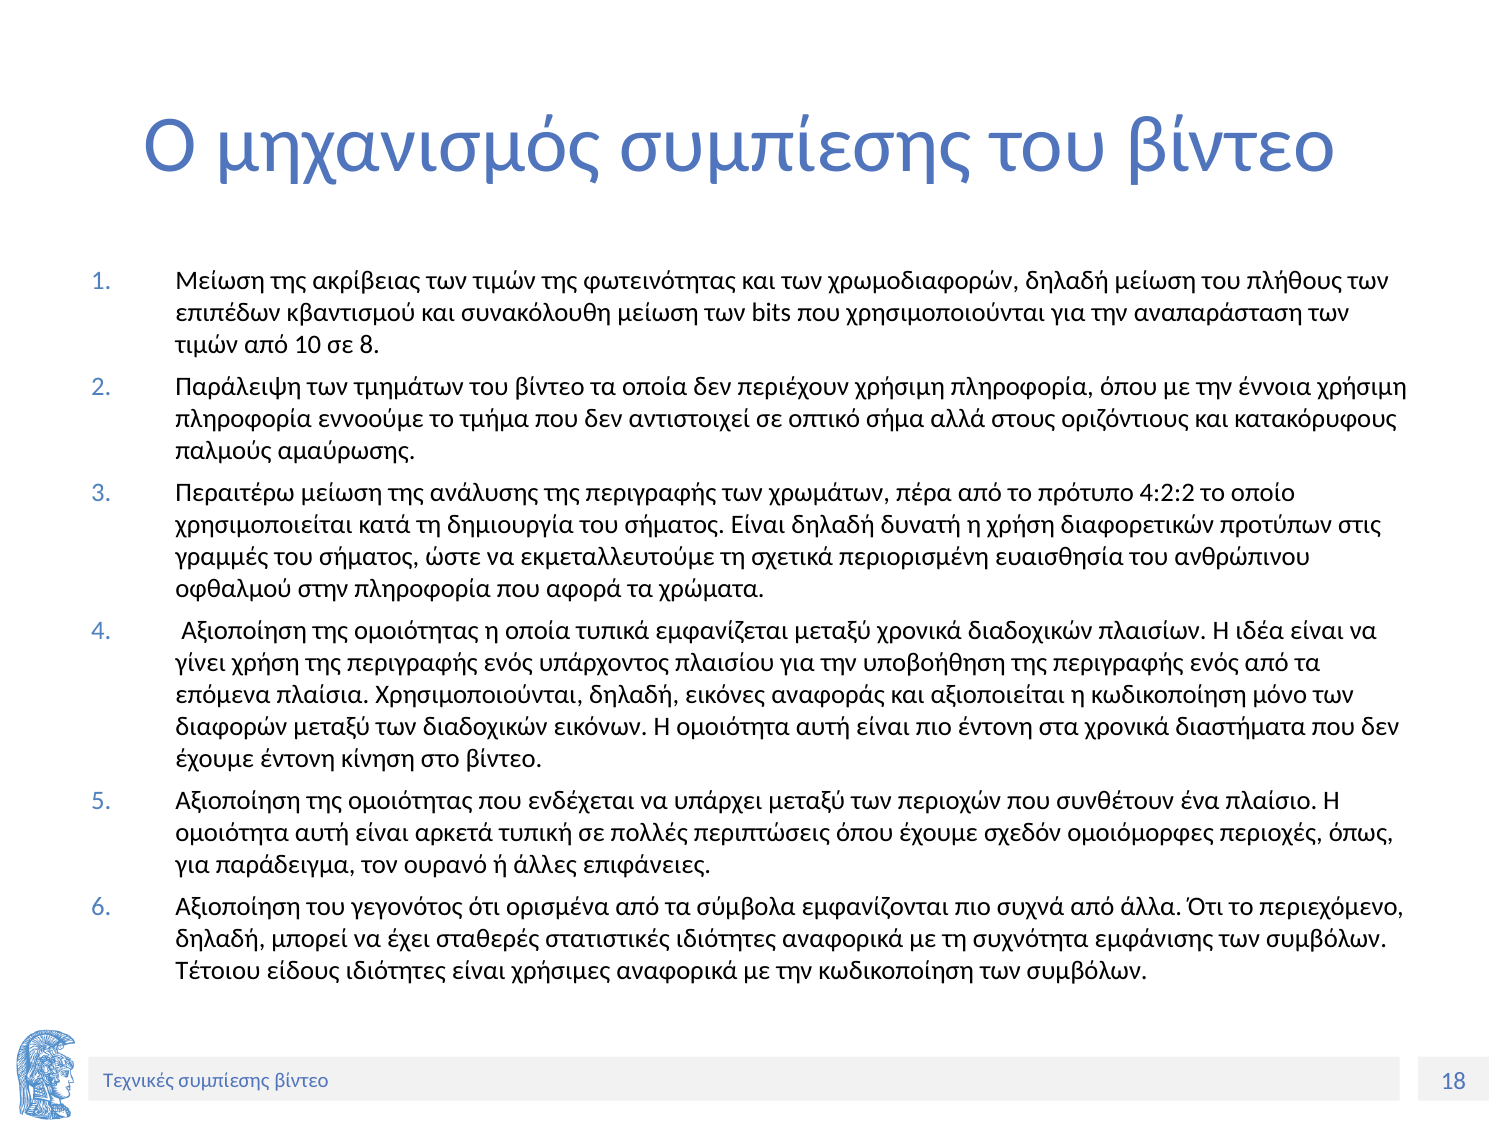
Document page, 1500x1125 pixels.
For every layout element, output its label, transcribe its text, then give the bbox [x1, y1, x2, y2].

title Ο μηχανισμός συμπίεσης του βίντεο [75, 45, 1425, 233]
picture [9, 1026, 81, 1120]
list Μείωση της ακρίβειας των τιμών της φωτεινότητας και των χρωμοδιαφορών, δηλαδή μείωση του πλήθους των επιπέδων κβαντισμού και συνακόλουθη μείωση των bits που χρησιμοποιούνται για την αναπαράσταση των τιμών από 10 σε 8. Παράλειψη των τμημάτων του βίντεο τα οποία δεν περιέχουν χρήσιμη πληροφορία, όπου με την έννοια χρήσιμη πληροφορία εννοούμε το τμήμα που δεν αντιστοιχεί σε οπτικό σήμα αλλά στους οριζόντιους και κατακόρυφους παλμούς αμαύρωσης. Περαιτέρω μείωση της ανάλυσης της περιγραφής των χρωμάτων, πέρα από το πρότυπο 4:2:2 το οποίο χρησιμοποιείται κατά τη δημιουργία του σήματος. Είναι δηλαδή δυνατή η χρήση διαφορετικών προτύπων στις γραμμές του σήματος, ώστε να εκμεταλλευτούμε τη σχετικά περιορισμένη ευαισθησία του ανθρώπινου οφθαλμού στην πληροφορία που αφορά τα χρώματα. Αξιοποίηση της ομοιότητας η οποία τυπικά εμφανίζεται μεταξύ χρονικά διαδοχικών πλαισίων. Η ιδέα είναι να γίνει χρήση της περιγραφής ενός υπάρχοντος πλαισίου για την υποβοήθηση της περιγραφής ενός από τα επόμενα πλαίσια. Χρησιμοποιούνται, δηλαδή, εικόνες αναφοράς και αξιοποιείται η κωδικοποίηση μόνο των διαφορών μεταξύ των διαδοχικών εικόνων. Η ομοιότητα αυτή είναι πιο έντονη στα χρονικά διαστήματα που δεν έχουμε έντονη κίνηση στο βίντεο. Αξιοποίηση της ομοιότητας που ενδέχεται να υπάρχει μεταξύ των περιοχών που συνθέτουν ένα πλαίσιο. Η ομοιότητα αυτή είναι αρκετά τυπική σε πολλές περιπτώσεις όπου έχουμε σχεδόν ομοιόμορφες περιοχές, όπως, για παράδειγμα, τον ουρανό ή άλλες επιφάνειες. Αξιοποίηση του γεγονότος ότι ορισμένα από τα σύμβολα εμφανίζονται πιο συχνά από άλλα. Ότι το περιεχόμενο, δηλαδή, μπορεί να έχει σταθερές στατιστικές ιδιότητες αναφορικά με τη συχνότητα εμφάνισης των συμβόλων. Τέτοιου είδους ιδιότητες είναι χρήσιμες αναφορικά με την κωδικοποίηση των συμβόλων. [76, 255, 1427, 998]
